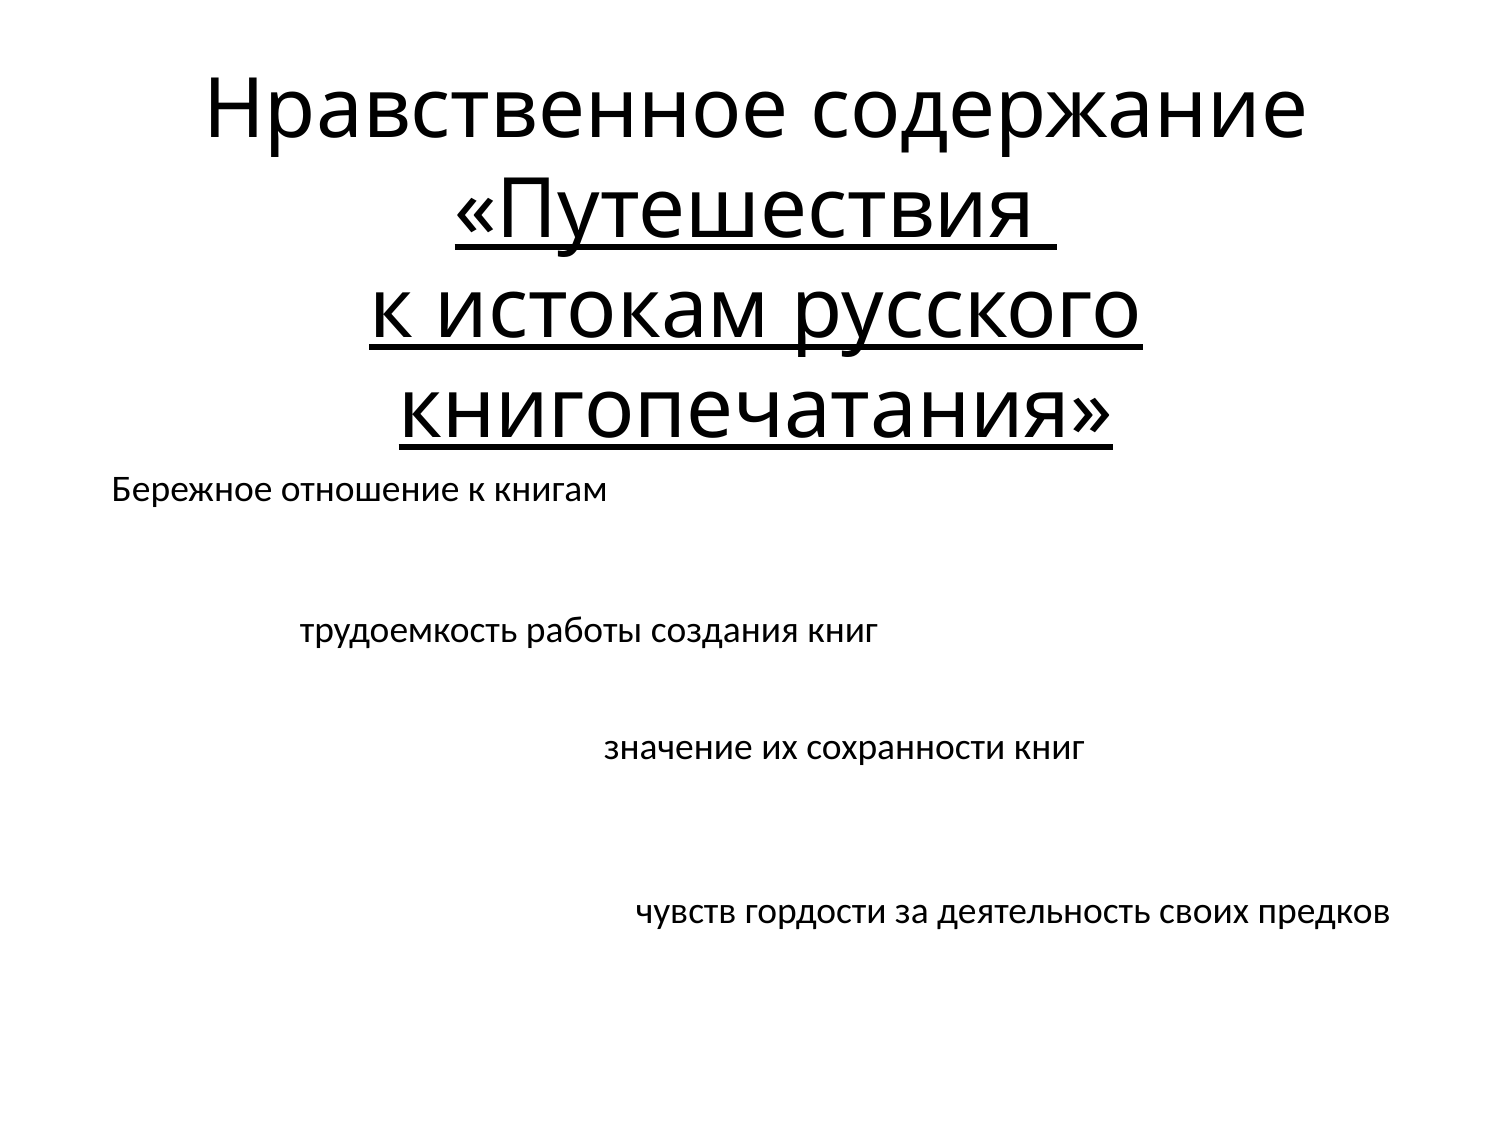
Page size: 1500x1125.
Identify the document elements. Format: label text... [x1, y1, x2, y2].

text_box чувств гордости за деятельность своих предков [621, 878, 1442, 939]
text_box значение их сохранности книг [589, 714, 1100, 775]
text_box Бережное отношение к книгам [96, 456, 624, 517]
text_box трудоемкость работы создания книг [284, 597, 894, 658]
text_box Нравственное содержание «Путешествия к истокам русского книгопечатания» [70, 46, 1442, 462]
